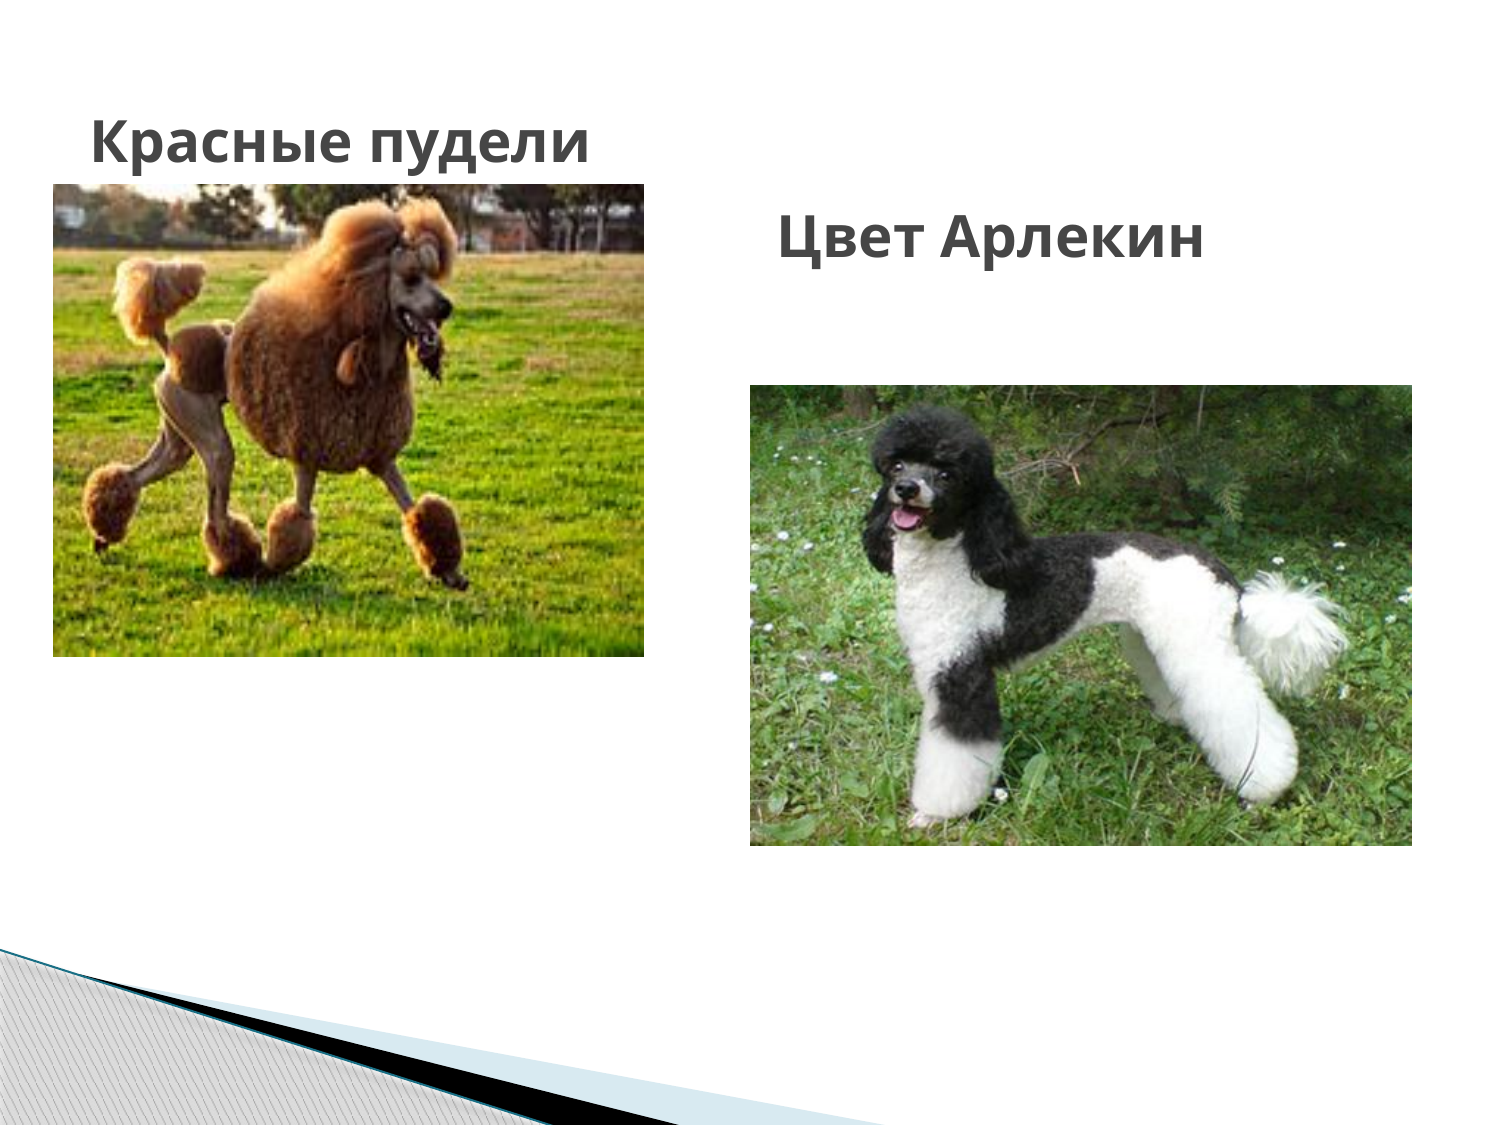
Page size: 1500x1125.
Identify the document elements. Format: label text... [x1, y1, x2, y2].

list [52, 184, 644, 658]
title Красные пудели [75, 45, 1425, 233]
picture [749, 385, 1412, 847]
text_box Цвет Арлекин [761, 191, 1329, 277]
